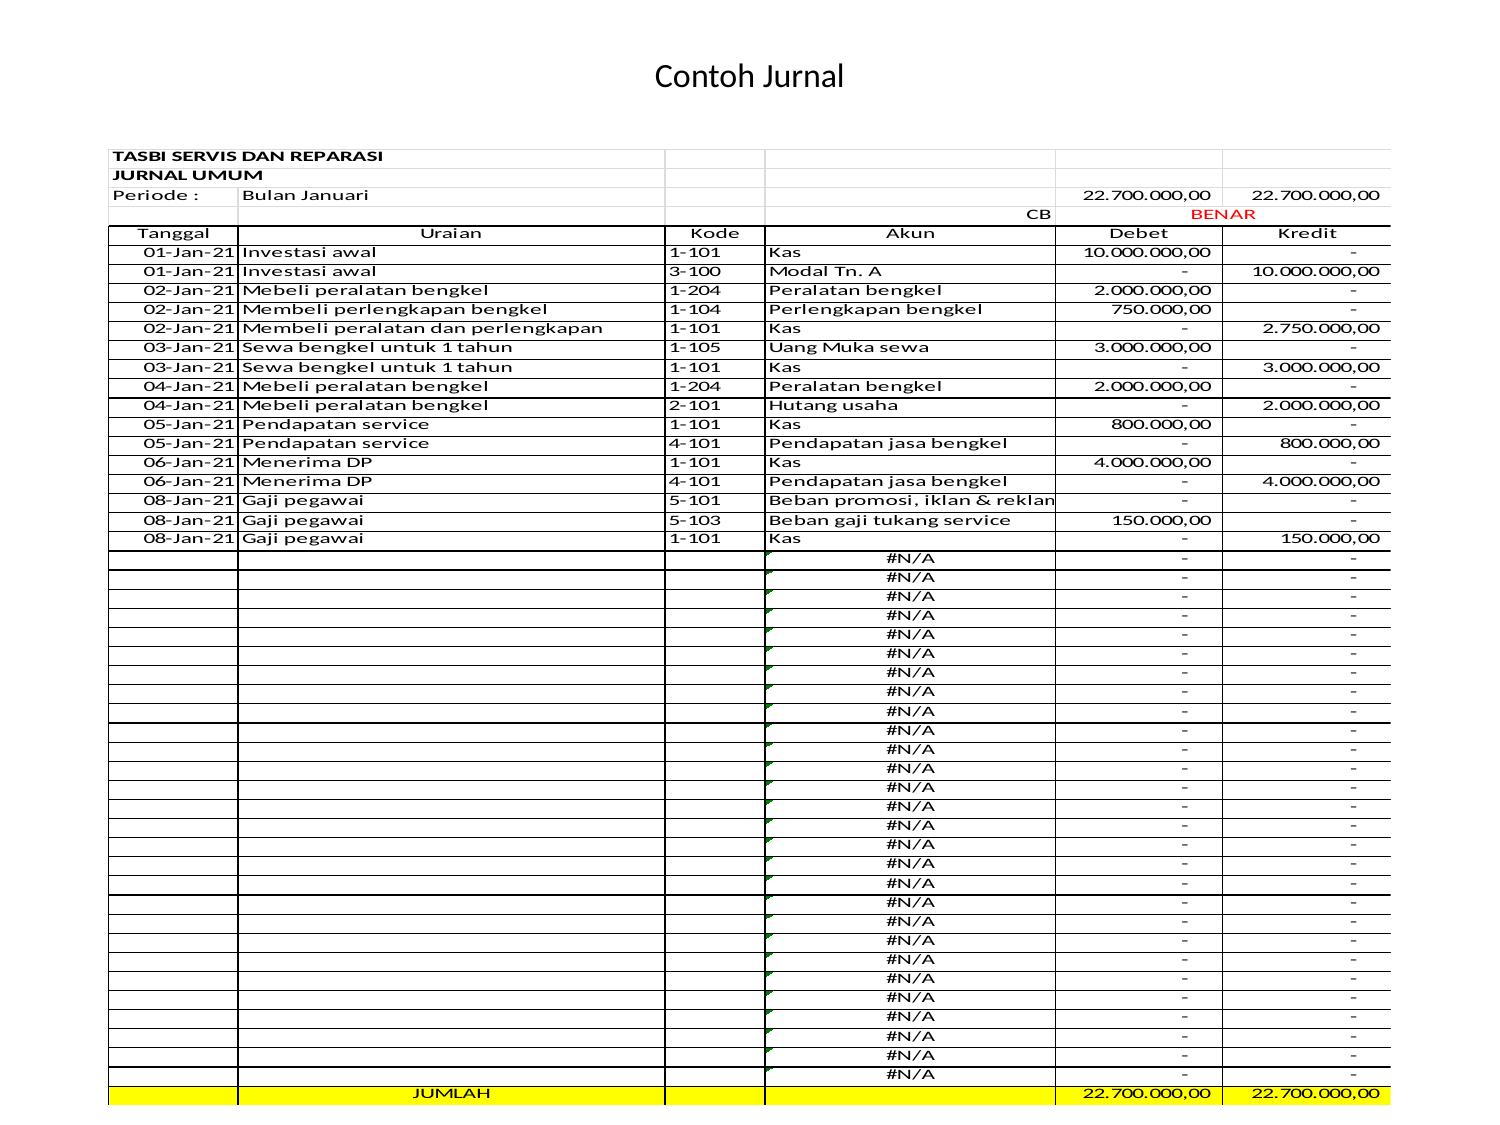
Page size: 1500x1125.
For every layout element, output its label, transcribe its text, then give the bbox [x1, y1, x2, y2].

picture [107, 148, 1393, 1107]
title Contoh Jurnal [75, 45, 1425, 102]
